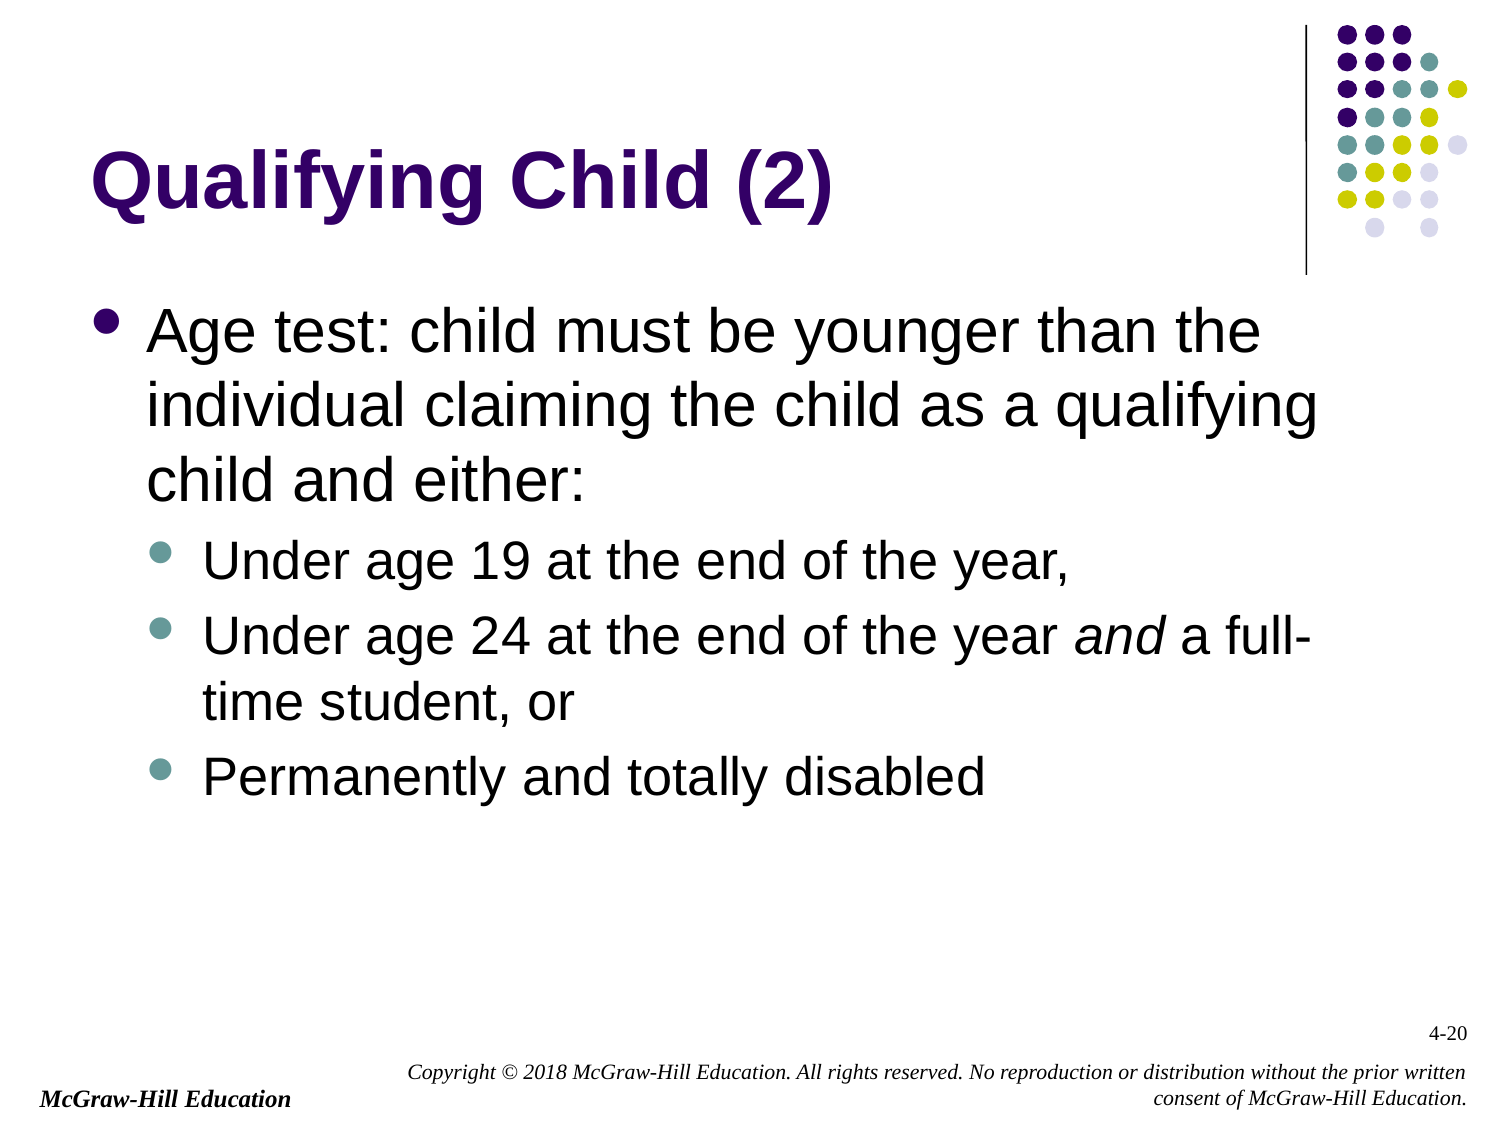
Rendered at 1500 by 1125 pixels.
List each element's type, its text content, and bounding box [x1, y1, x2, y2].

list Age test: child must be younger than the individual claiming the child as a qualifying child and either: Under age 19 at the end of the year, Under age 24 at the end of the year and a full-time student, or Permanently and totally disabled [75, 282, 1425, 1006]
title Qualifying Child (2) [75, 20, 1313, 233]
